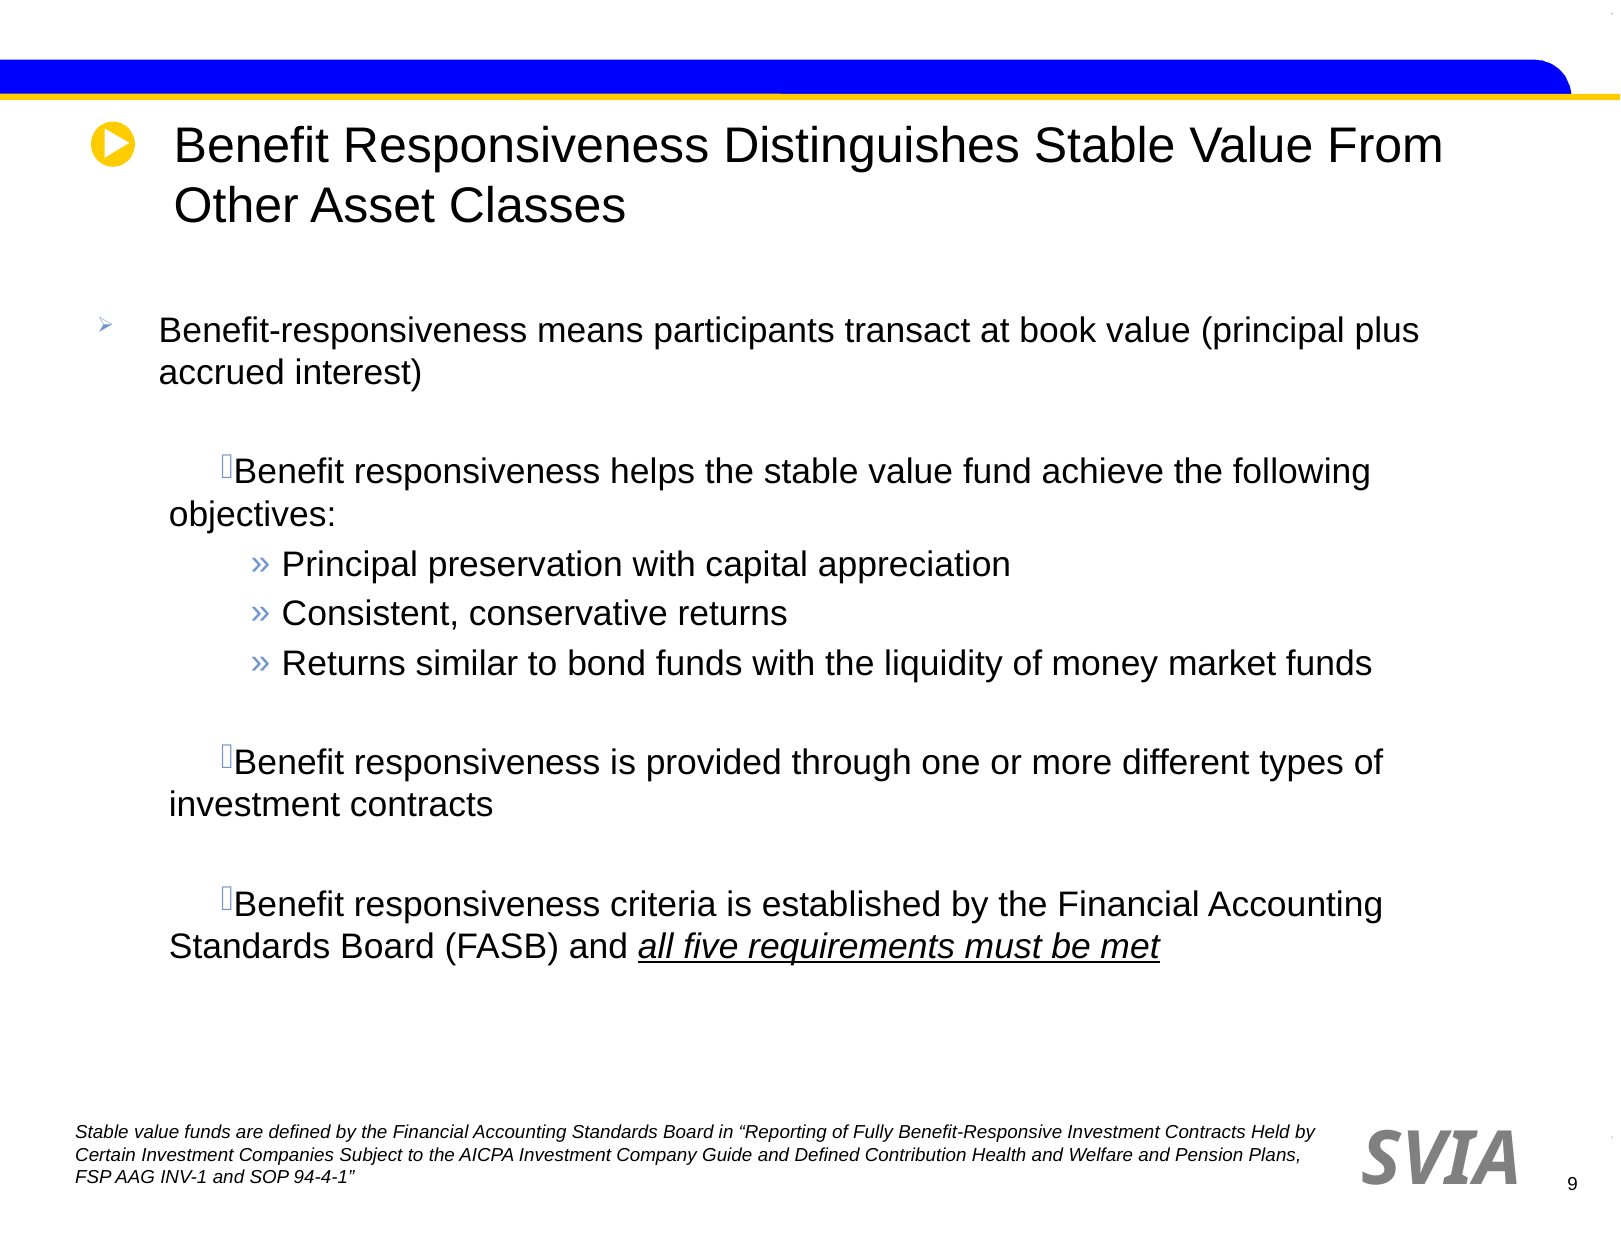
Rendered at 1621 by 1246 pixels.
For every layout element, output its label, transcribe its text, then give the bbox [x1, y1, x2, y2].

title Benefit Responsiveness Distinguishes Stable Value From Other Asset Classes [91, 103, 1551, 243]
list Benefit-responsiveness means participants transact at book value (principal plus accrued interest) Benefit responsiveness helps the stable value fund achieve the following objectives: Principal preservation with capital appreciation Consistent, conservative returns Returns similar to bond funds with the liquidity of money market funds Benefit responsiveness is provided through one or more different types of investment contracts Benefit responsiveness criteria is established by the Financial Accounting Standards Board (FASB) and all five requirements must be met [80, 248, 1540, 1071]
text_box Stable value funds are defined by the Financial Accounting Standards Board in “Reporting of Fully Benefit-Responsive Investment Contracts Held by Certain Investment Companies Subject to the AICPA Investment Company Guide and Defined Contribution Health and Welfare and Pension Plans, FSP AAG INV-1 and SOP 94-4-1” [58, 1112, 1339, 1196]
